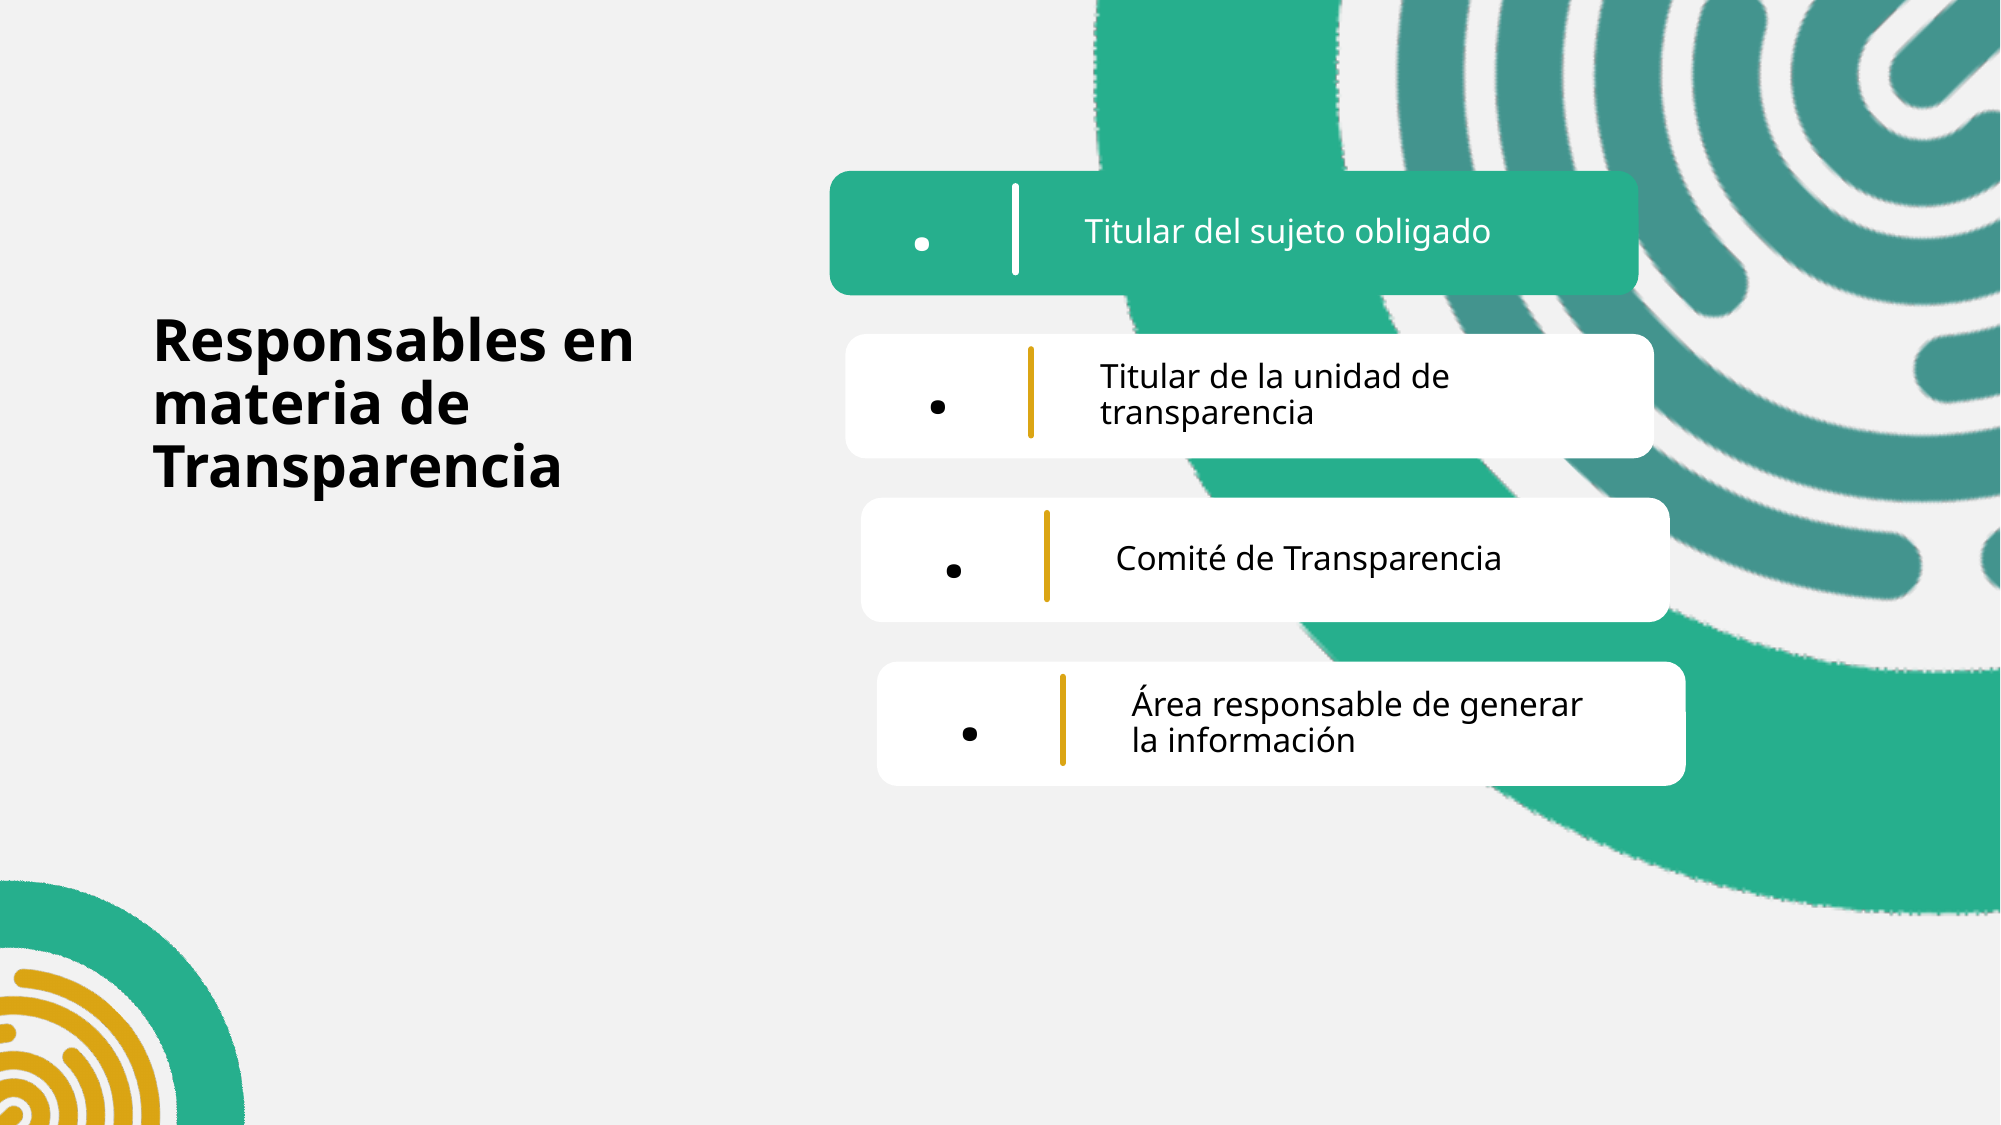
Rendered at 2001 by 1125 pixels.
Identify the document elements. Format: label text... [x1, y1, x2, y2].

text_box . [876, 497, 1032, 619]
text_box [844, 332, 1656, 460]
title Responsables en materia de Transparencia [137, 249, 741, 563]
text_box [859, 496, 1671, 624]
text_box . [892, 661, 1048, 783]
text_box Área responsable de generar la información [1116, 661, 1632, 786]
text_box . [860, 333, 1016, 455]
text_box Titular del sujeto obligado [1069, 170, 1585, 296]
text_box [828, 169, 1640, 297]
text_box . [845, 170, 1000, 292]
text_box Titular de la unidad de transparencia [1085, 333, 1600, 459]
text_box Comité de Transparencia [1100, 497, 1616, 623]
picture [0, 782, 342, 1125]
picture [744, 0, 2001, 1125]
text_box [875, 660, 1687, 787]
